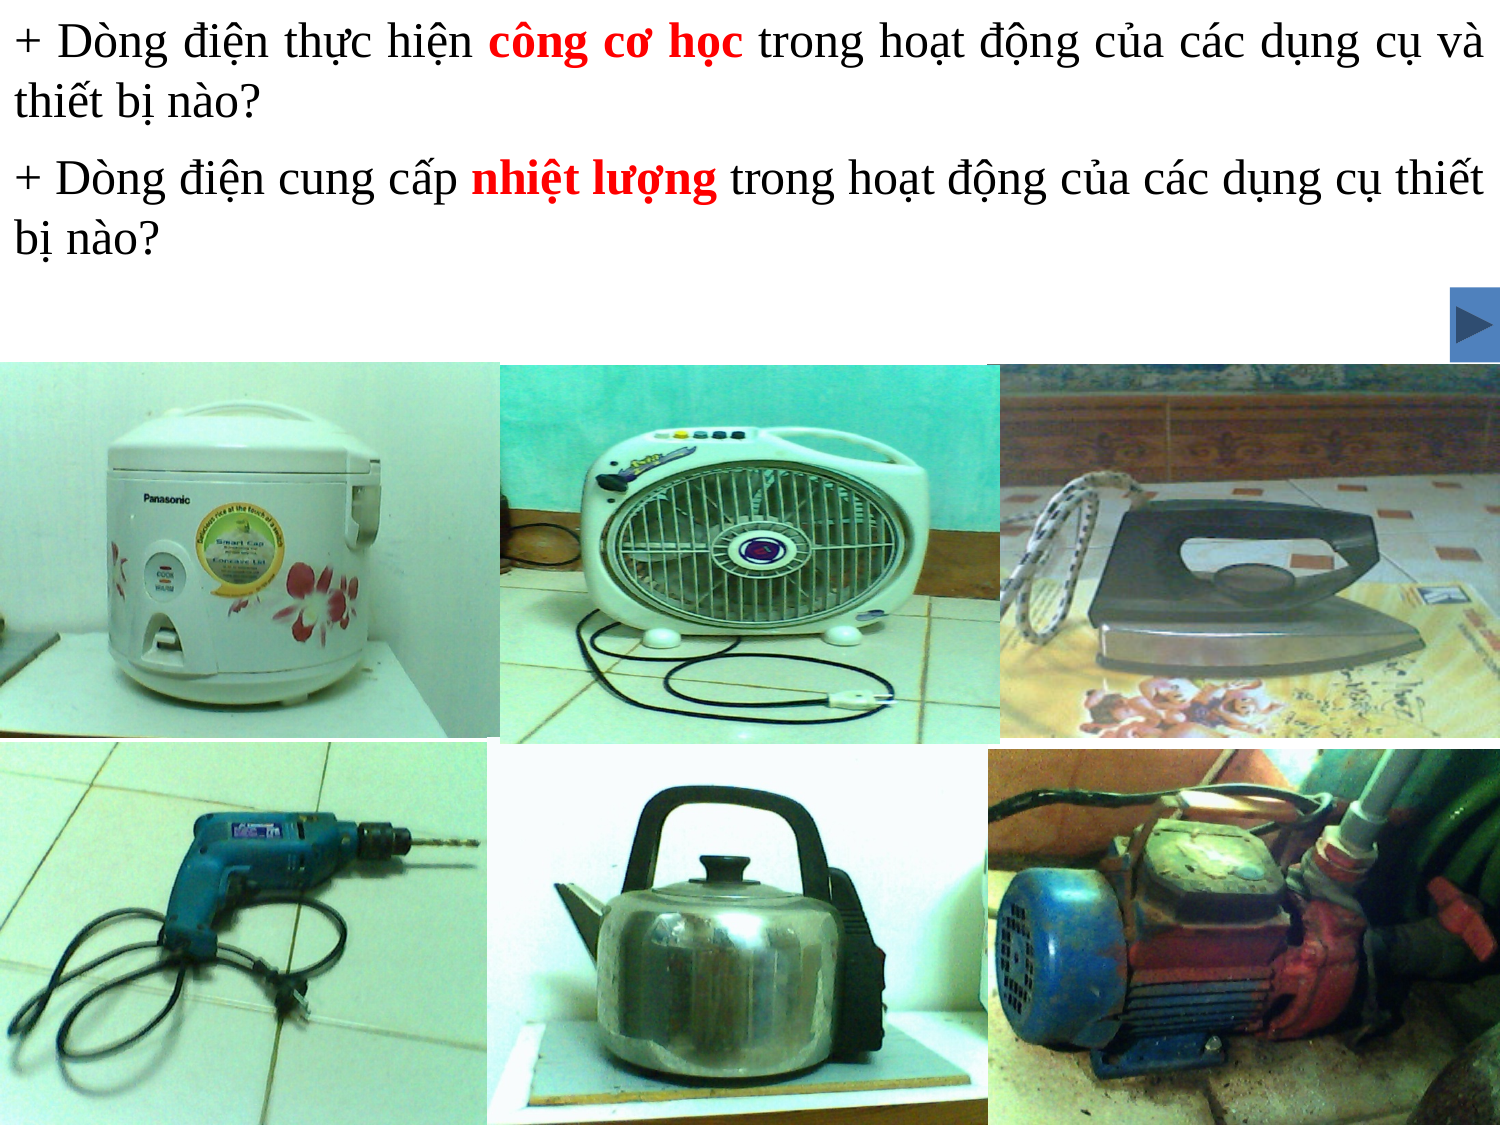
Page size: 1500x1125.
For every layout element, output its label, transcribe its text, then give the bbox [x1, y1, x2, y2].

text_box + Dòng điện cung cấp nhiệt lượng trong hoạt động của các dụng cụ thiết bị nào? [0, 137, 1500, 273]
text_box [1449, 287, 1500, 363]
picture [0, 362, 1500, 1125]
text_box + Dòng điện thực hiện công cơ học trong hoạt động của các dụng cụ và thiết bị nào? [0, 0, 1500, 135]
